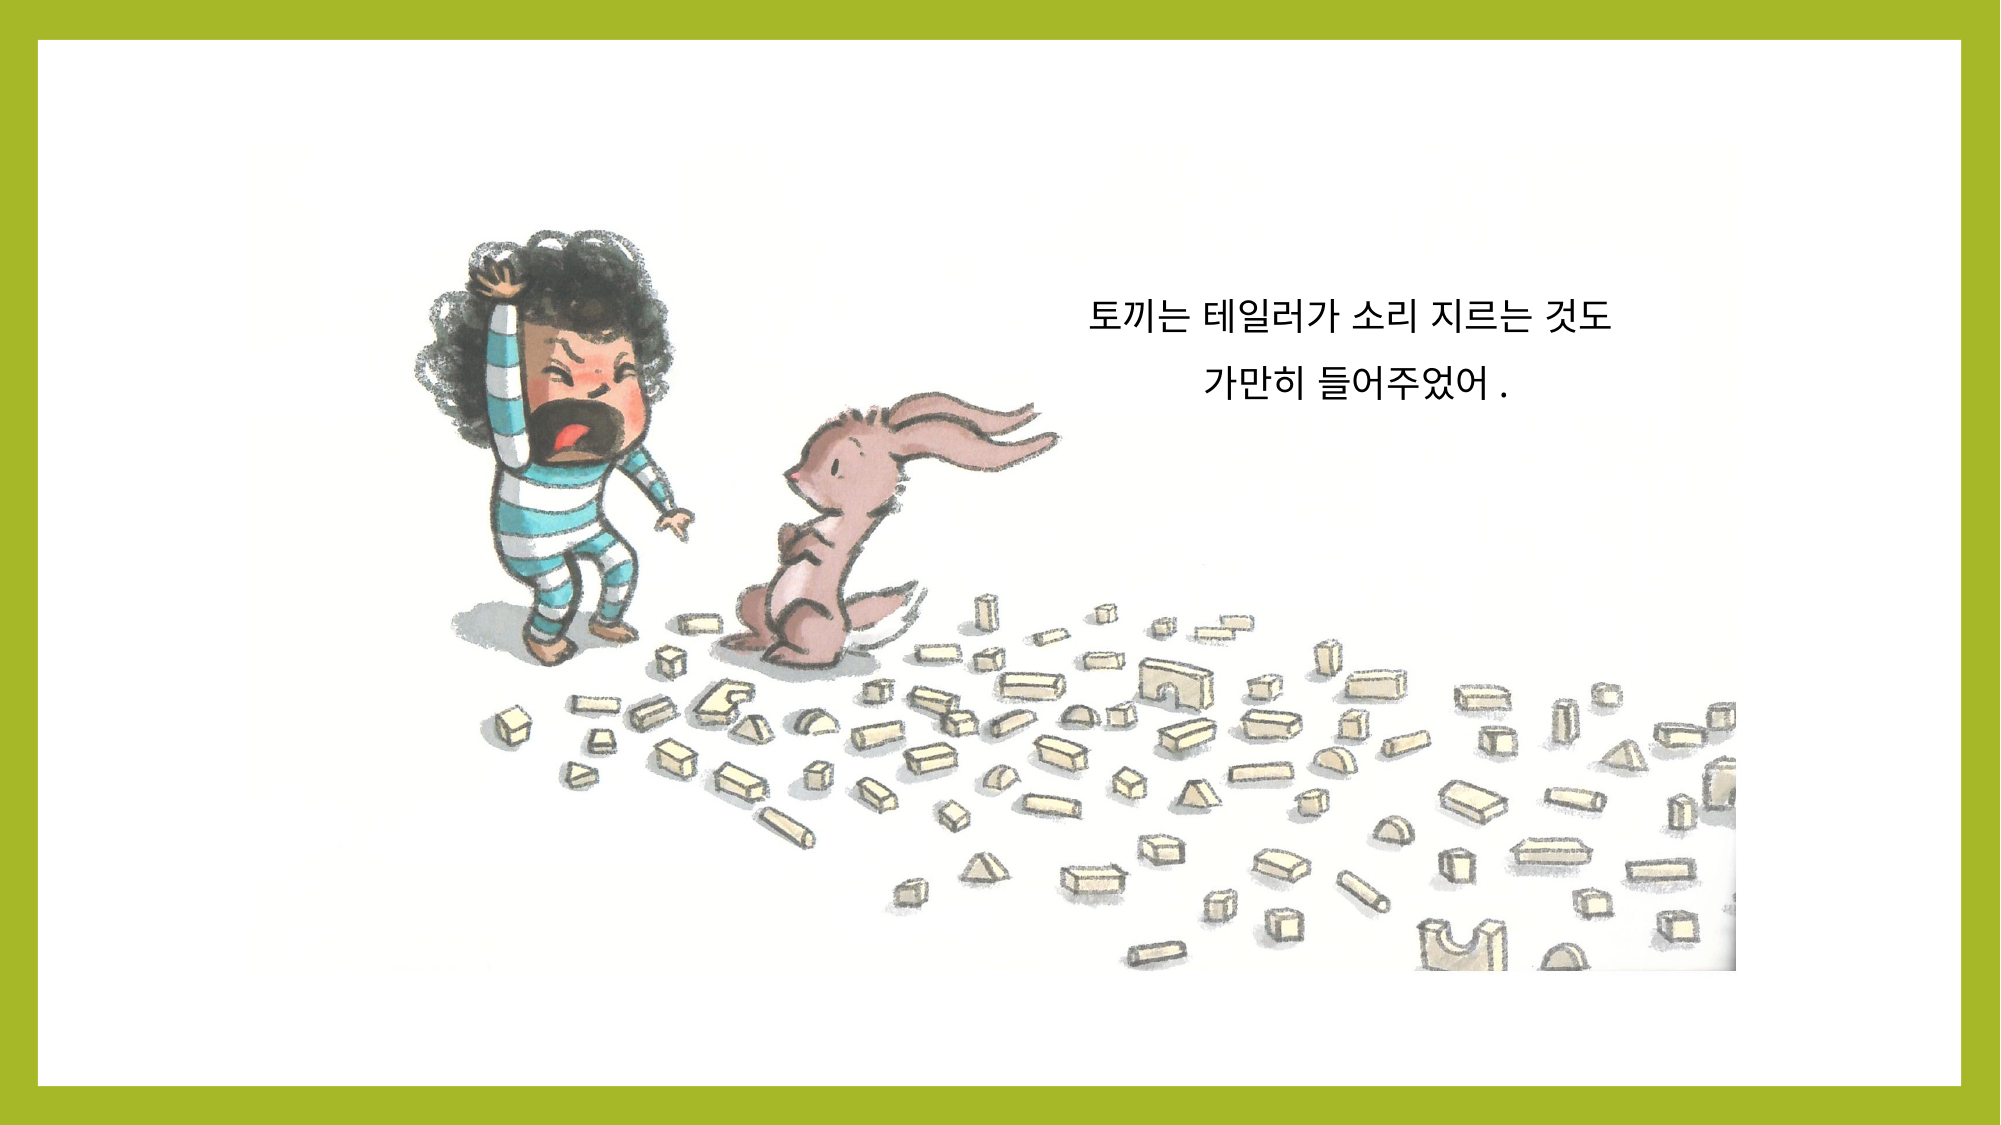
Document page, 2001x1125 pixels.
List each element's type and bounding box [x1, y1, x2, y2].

text_box [249, 140, 1750, 985]
